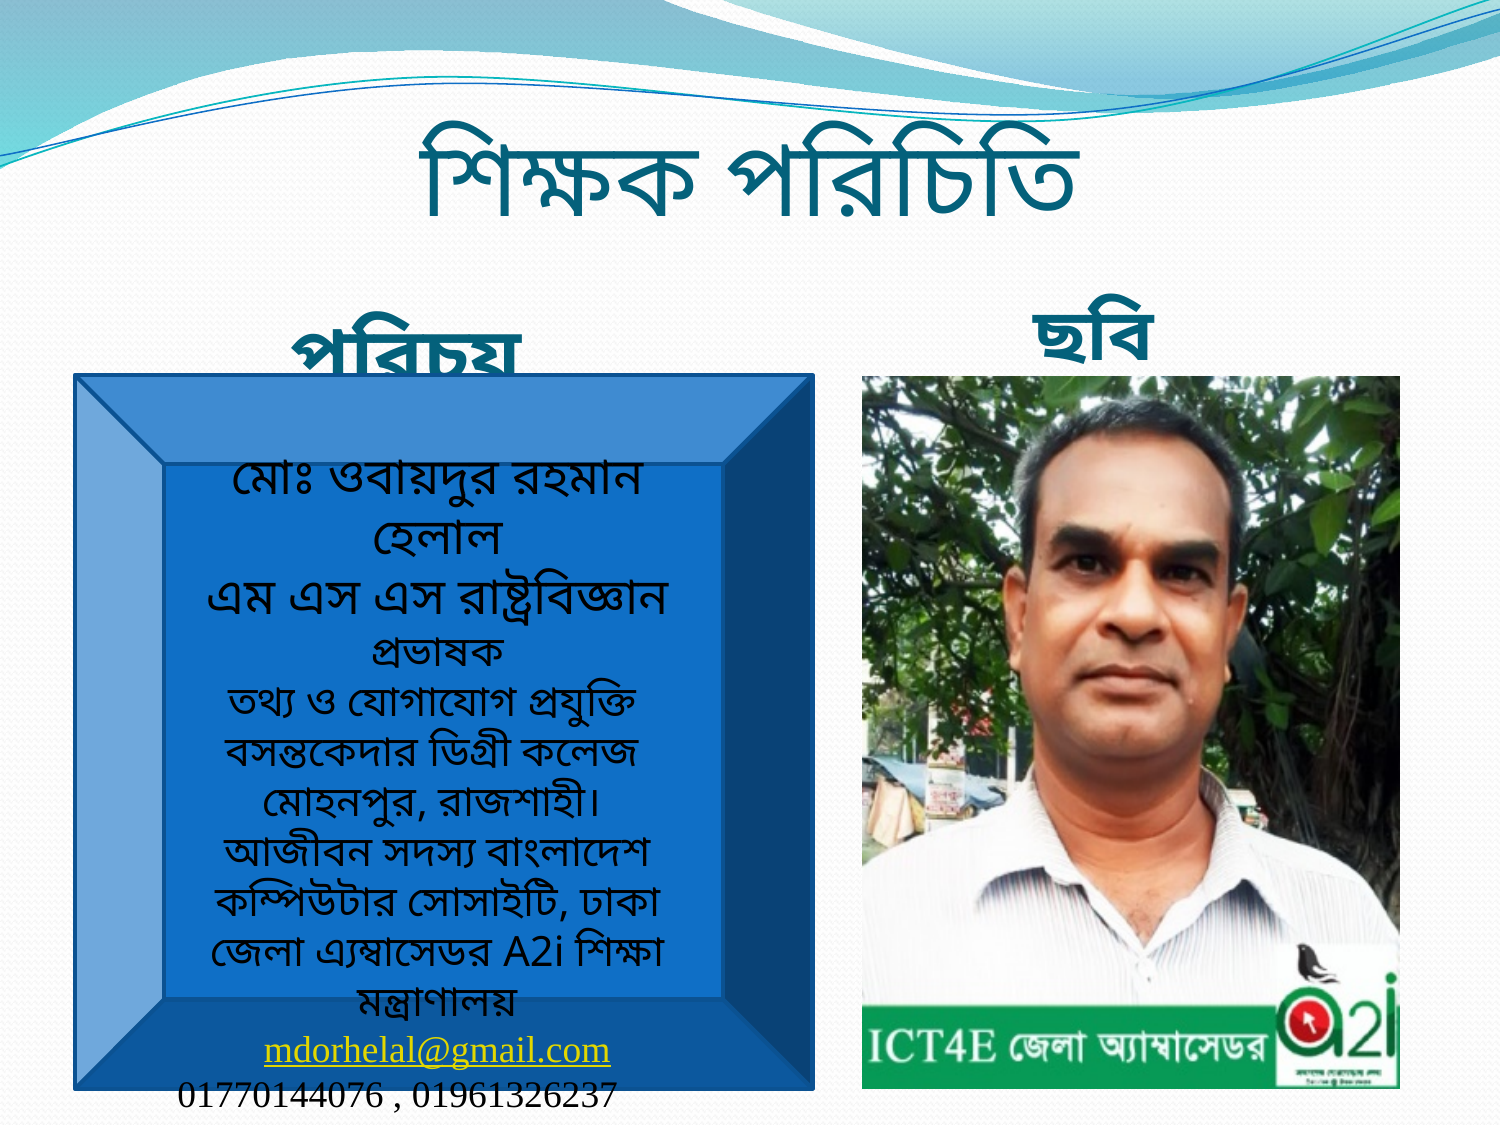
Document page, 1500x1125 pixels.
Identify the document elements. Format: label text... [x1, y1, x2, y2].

list পরিচয় [75, 249, 738, 373]
text_box মোঃ ওবায়দুর রহমান হেলাল এম এস এস রাষ্ট্রবিজ্ঞান প্রভাষক তথ্য ও যোগাযোগ প্রযুক্তি বসন্তকেদার ডিগ্রী কলেজ মোহনপুর, রাজশাহী। আজীবন সদস্য বাংলাদেশ কম্পিউটার সোসাইটি, ঢাকা জেলা এ্যম্বাসেডর A2i শিক্ষা মন্ত্রাণালয় mdorhelal@gmail.com 01770144076 , 01961326237 [162, 437, 713, 1125]
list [862, 375, 1401, 1089]
list ছবি [762, 224, 1426, 375]
text_box [73, 373, 815, 1091]
title শিক্ষক পরিচিতি [75, 50, 1425, 238]
